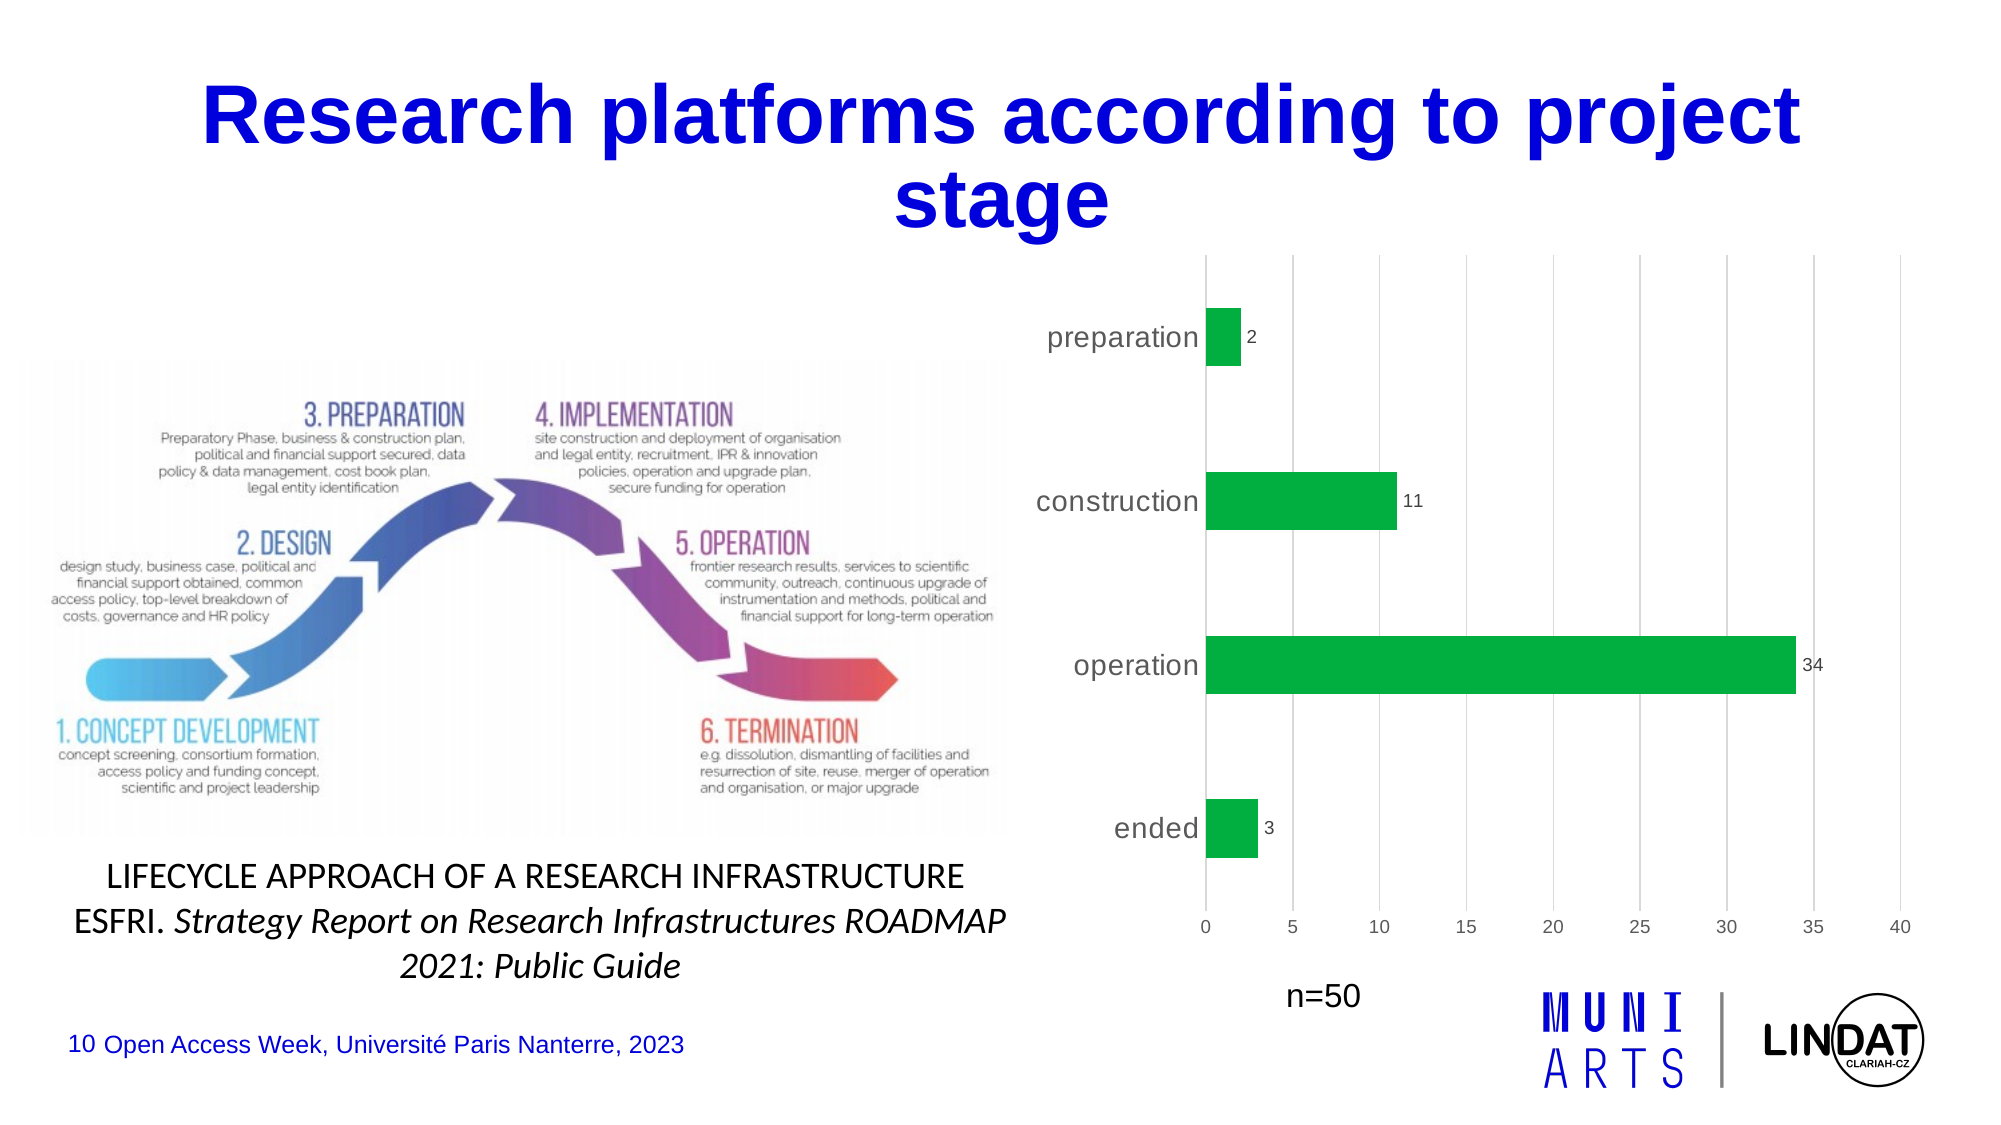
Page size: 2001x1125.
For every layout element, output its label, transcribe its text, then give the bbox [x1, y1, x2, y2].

slide_number 10 [67, 1021, 110, 1063]
list n=50 [1286, 961, 1392, 1037]
picture [1540, 988, 1934, 1093]
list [13, 358, 1007, 836]
title Research platforms according to project stage [119, 77, 1884, 152]
chart [1017, 240, 1931, 953]
text_box Open Access Week, Université Paris Nanterre, 2023 [103, 1037, 1403, 1079]
text_box LIFECYCLE APPROACH OF A RESEARCH INFRASTRUCTURE ESFRI. Strategy Report on Research Infrastructures ROADMAP 2021: Public Guide [40, 843, 1041, 994]
